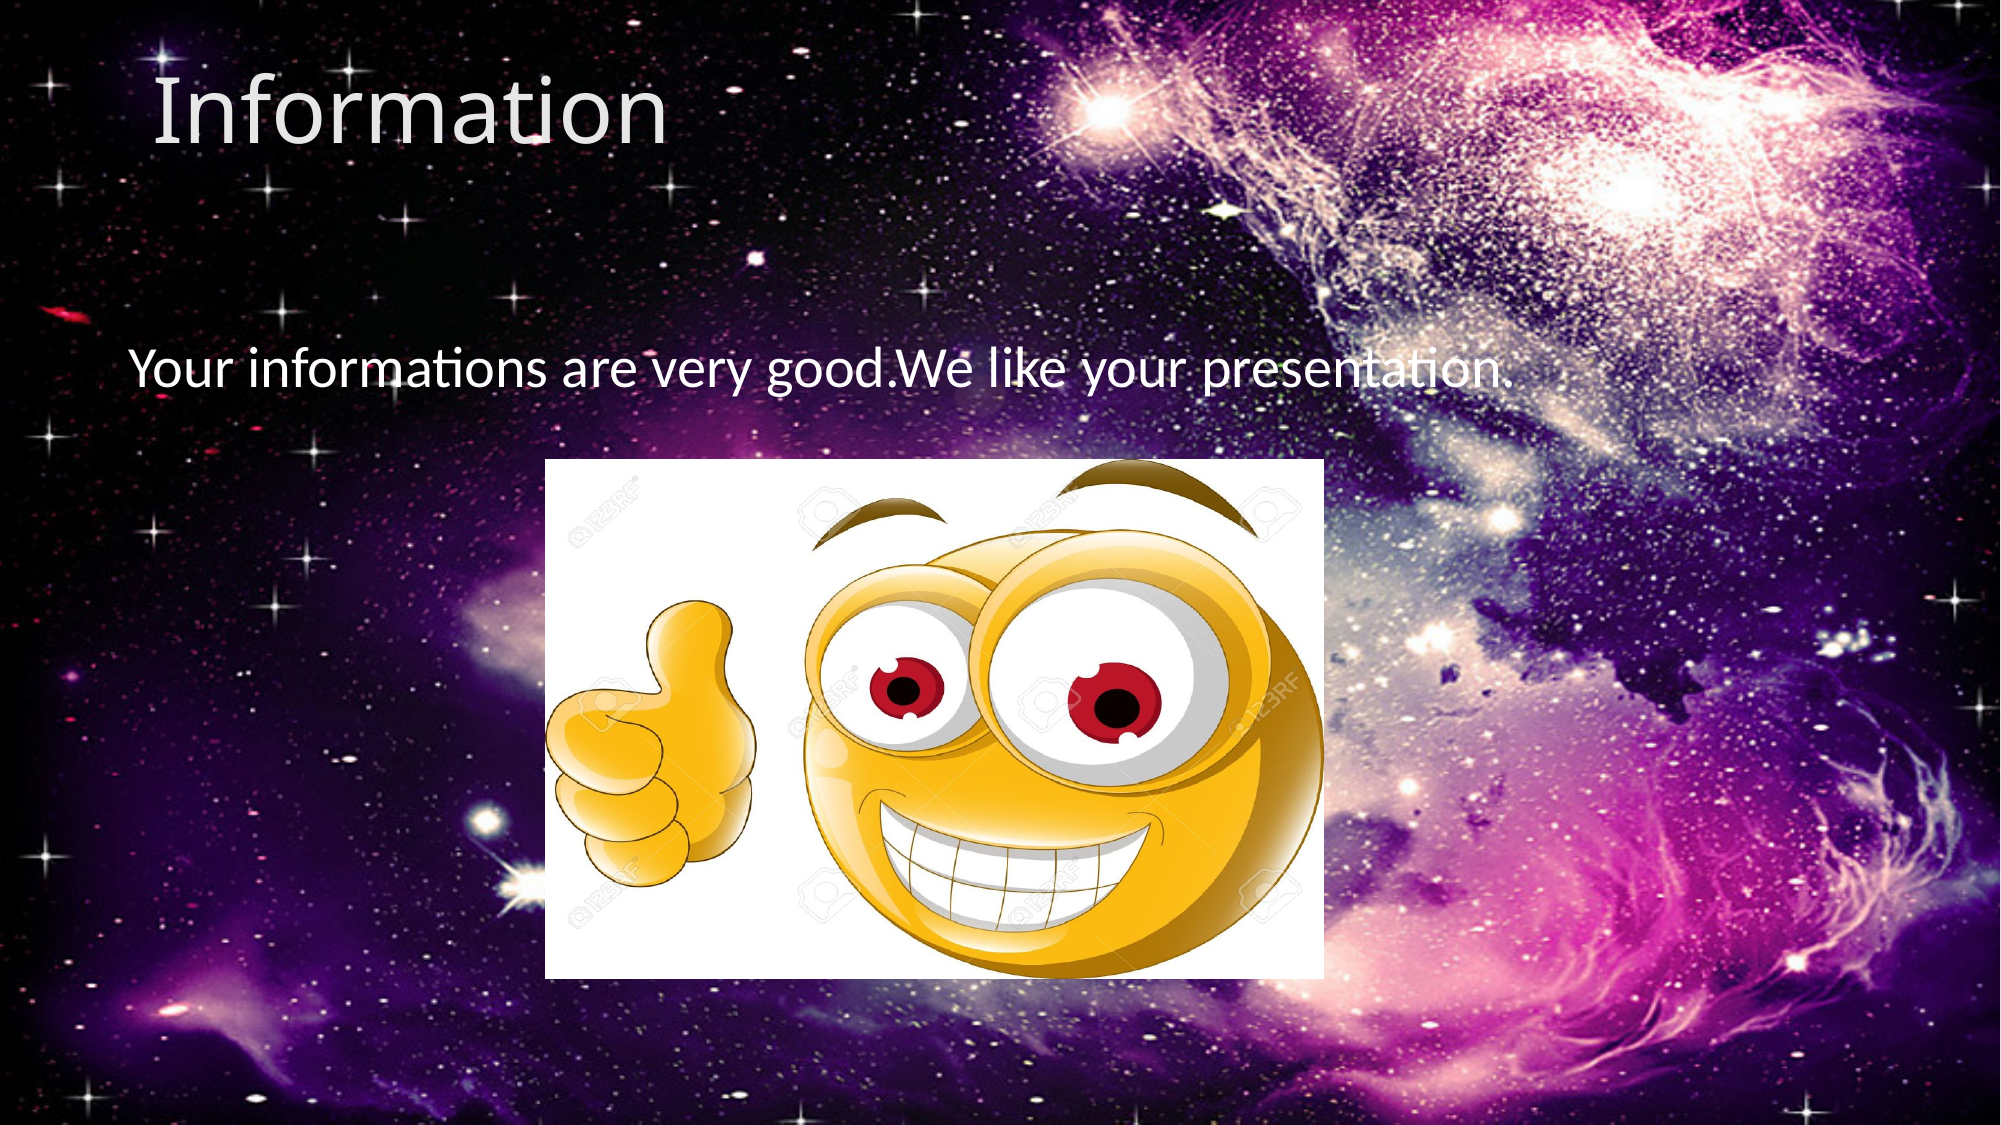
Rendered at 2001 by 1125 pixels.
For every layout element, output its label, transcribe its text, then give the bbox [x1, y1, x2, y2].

picture [0, 0, 2001, 1125]
list Your informations are very good.We like your presentation. [114, 329, 1839, 1058]
title Information [137, 59, 1863, 278]
